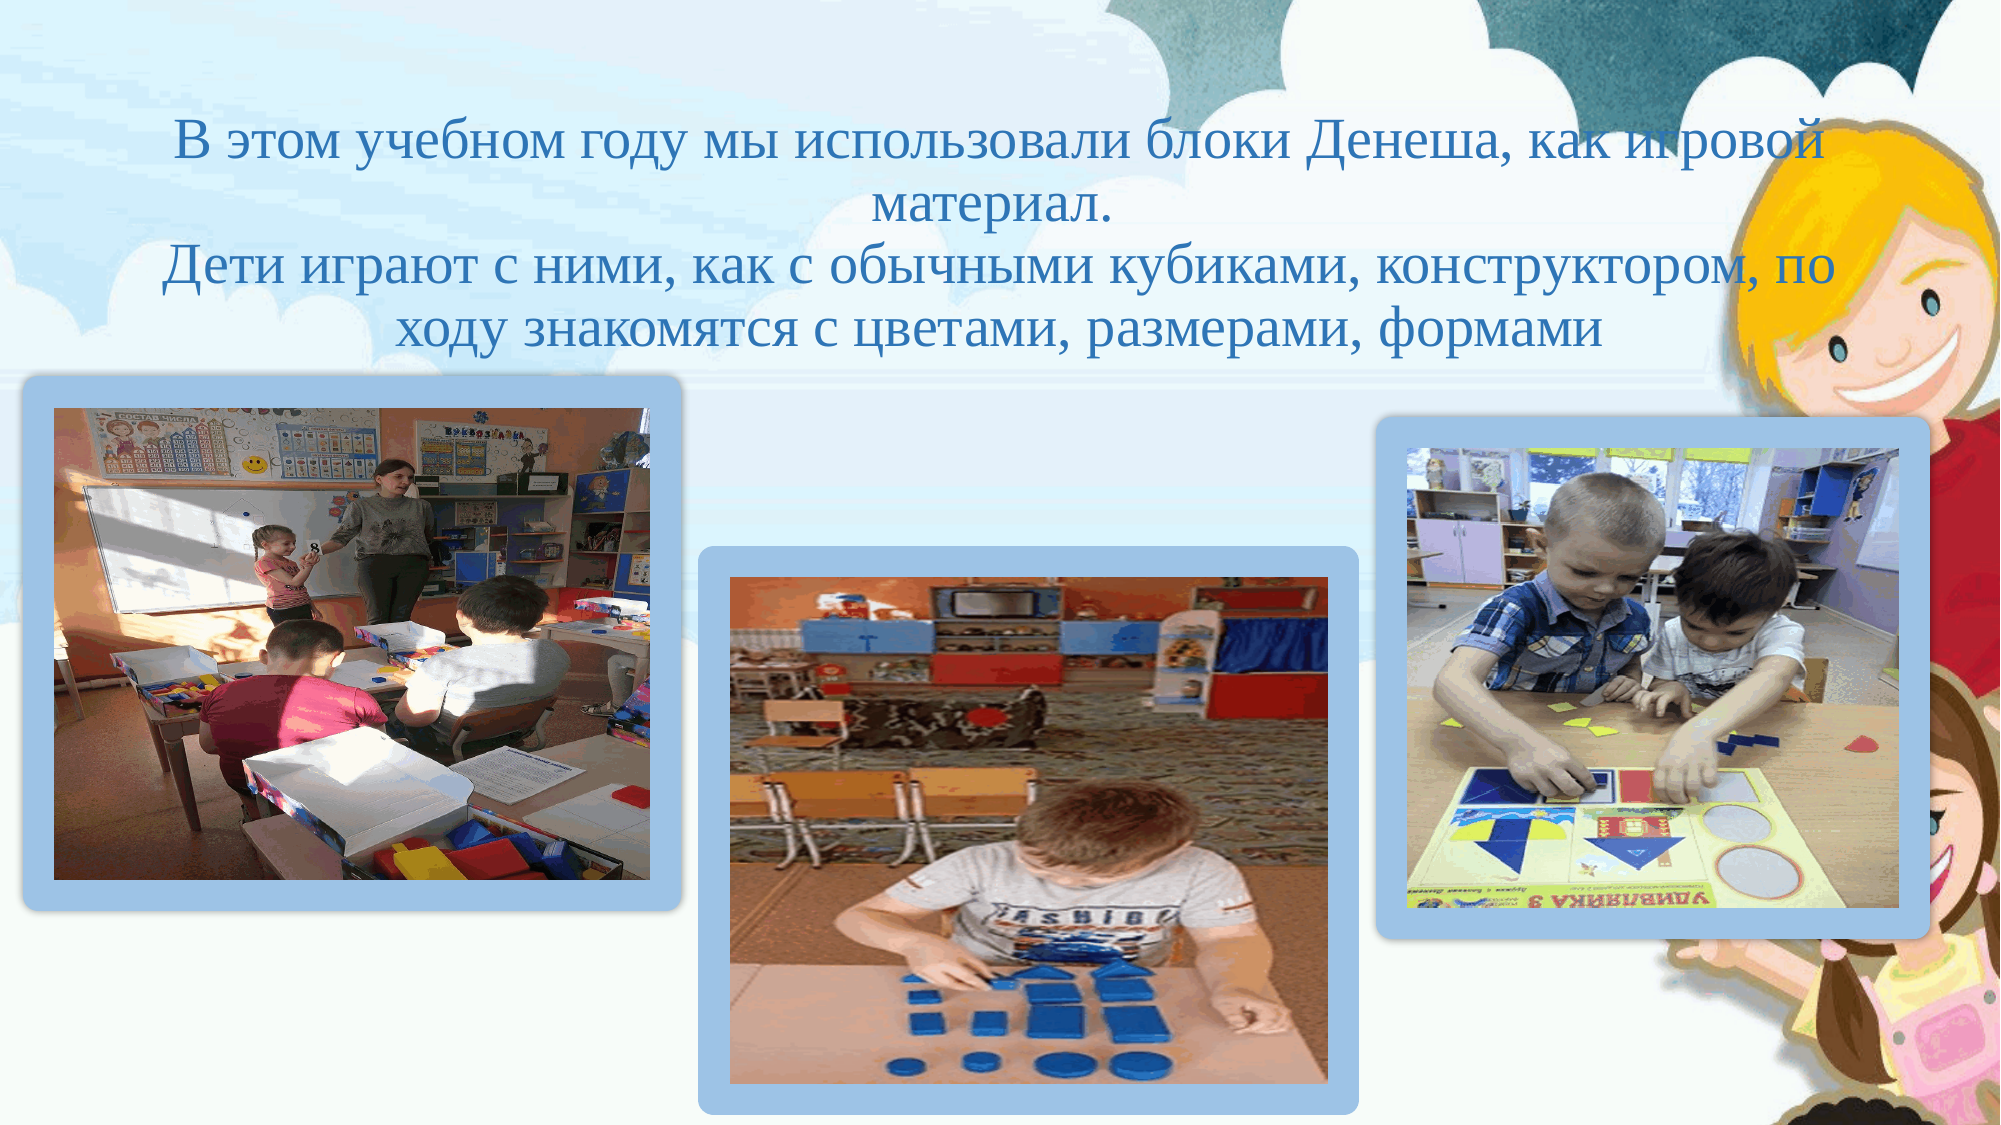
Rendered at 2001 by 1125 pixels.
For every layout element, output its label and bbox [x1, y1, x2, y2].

list [54, 407, 651, 881]
picture [0, 0, 2000, 1125]
